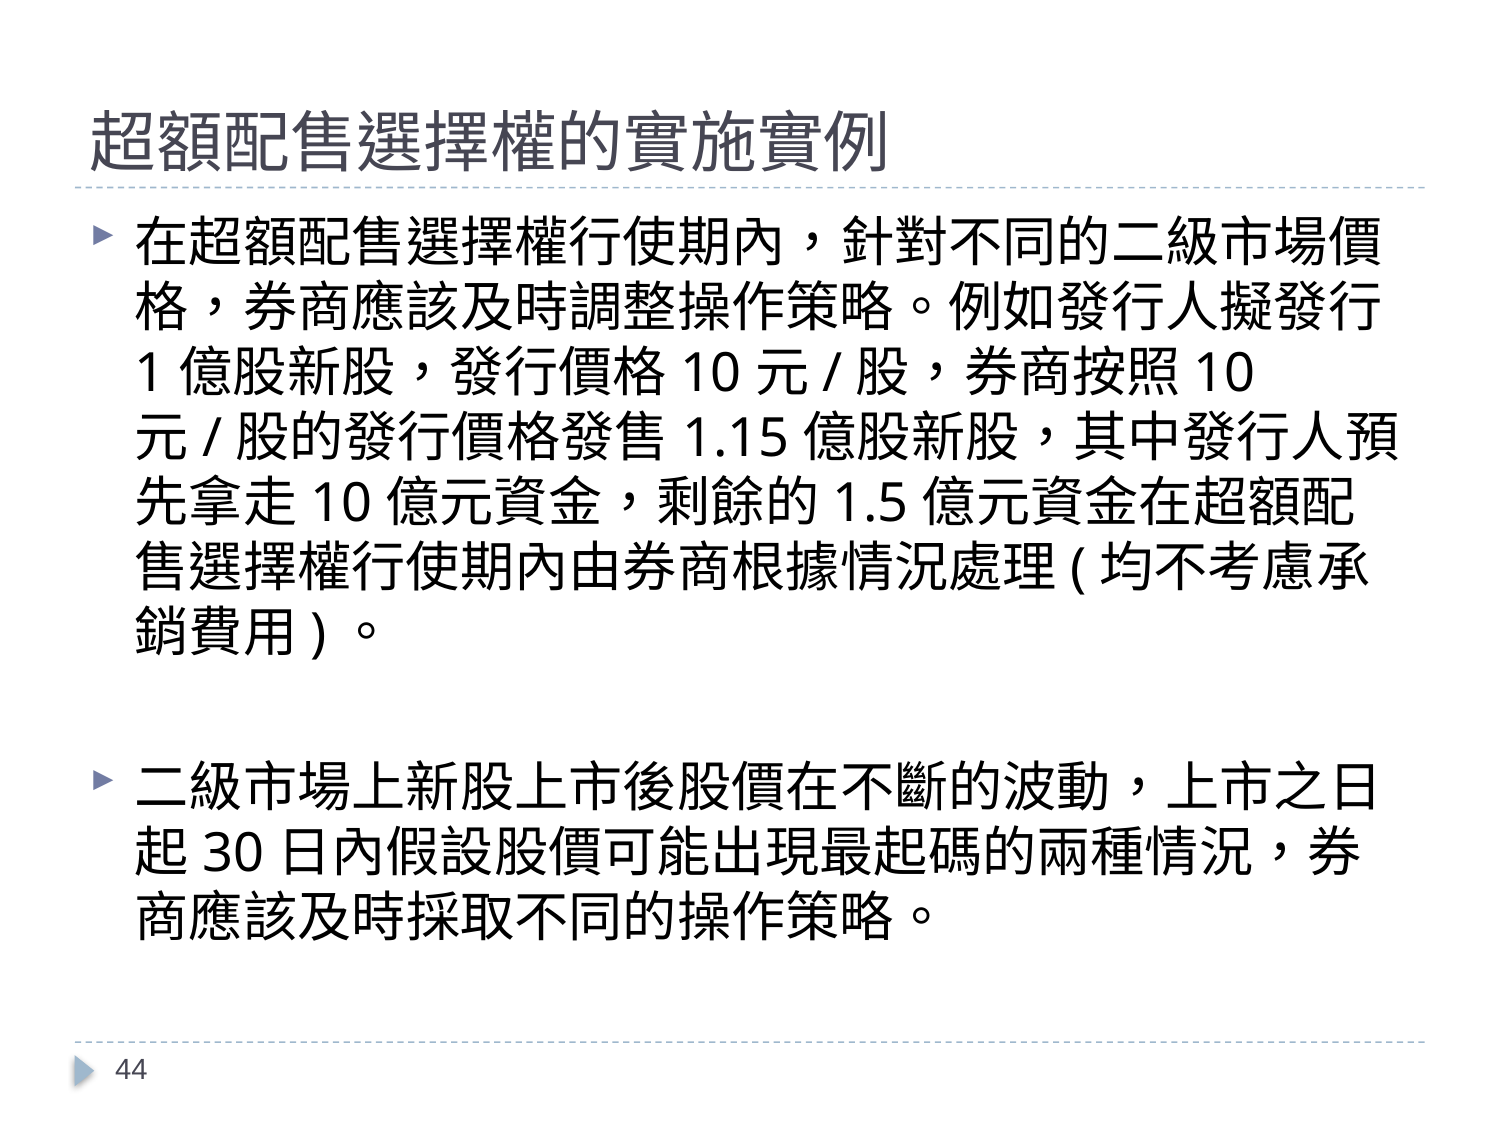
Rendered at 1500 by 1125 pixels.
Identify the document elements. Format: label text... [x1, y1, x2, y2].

title 超額配售選擇權的實施實例 [75, 24, 1425, 188]
slide_number 44 [100, 1042, 426, 1103]
list 在超額配售選擇權行使期內，針對不同的二級市場價格，券商應該及時調整操作策略。例如發行人擬發行1億股新股，發行價格10元/股，券商按照10 元/股的發行價格發售1.15億股新股，其中發行人預先拿走10億元資金，剩餘的1.5億元資金在超額配售選擇權行使期內由券商根據情況處理(均不考慮承銷費用)。 二級市場上新股上市後股價在不斷的波動，上市之日起30日內假設股價可能出現最起碼的兩種情況，券商應該及時採取不同的操作策略。 [75, 200, 1425, 1010]
